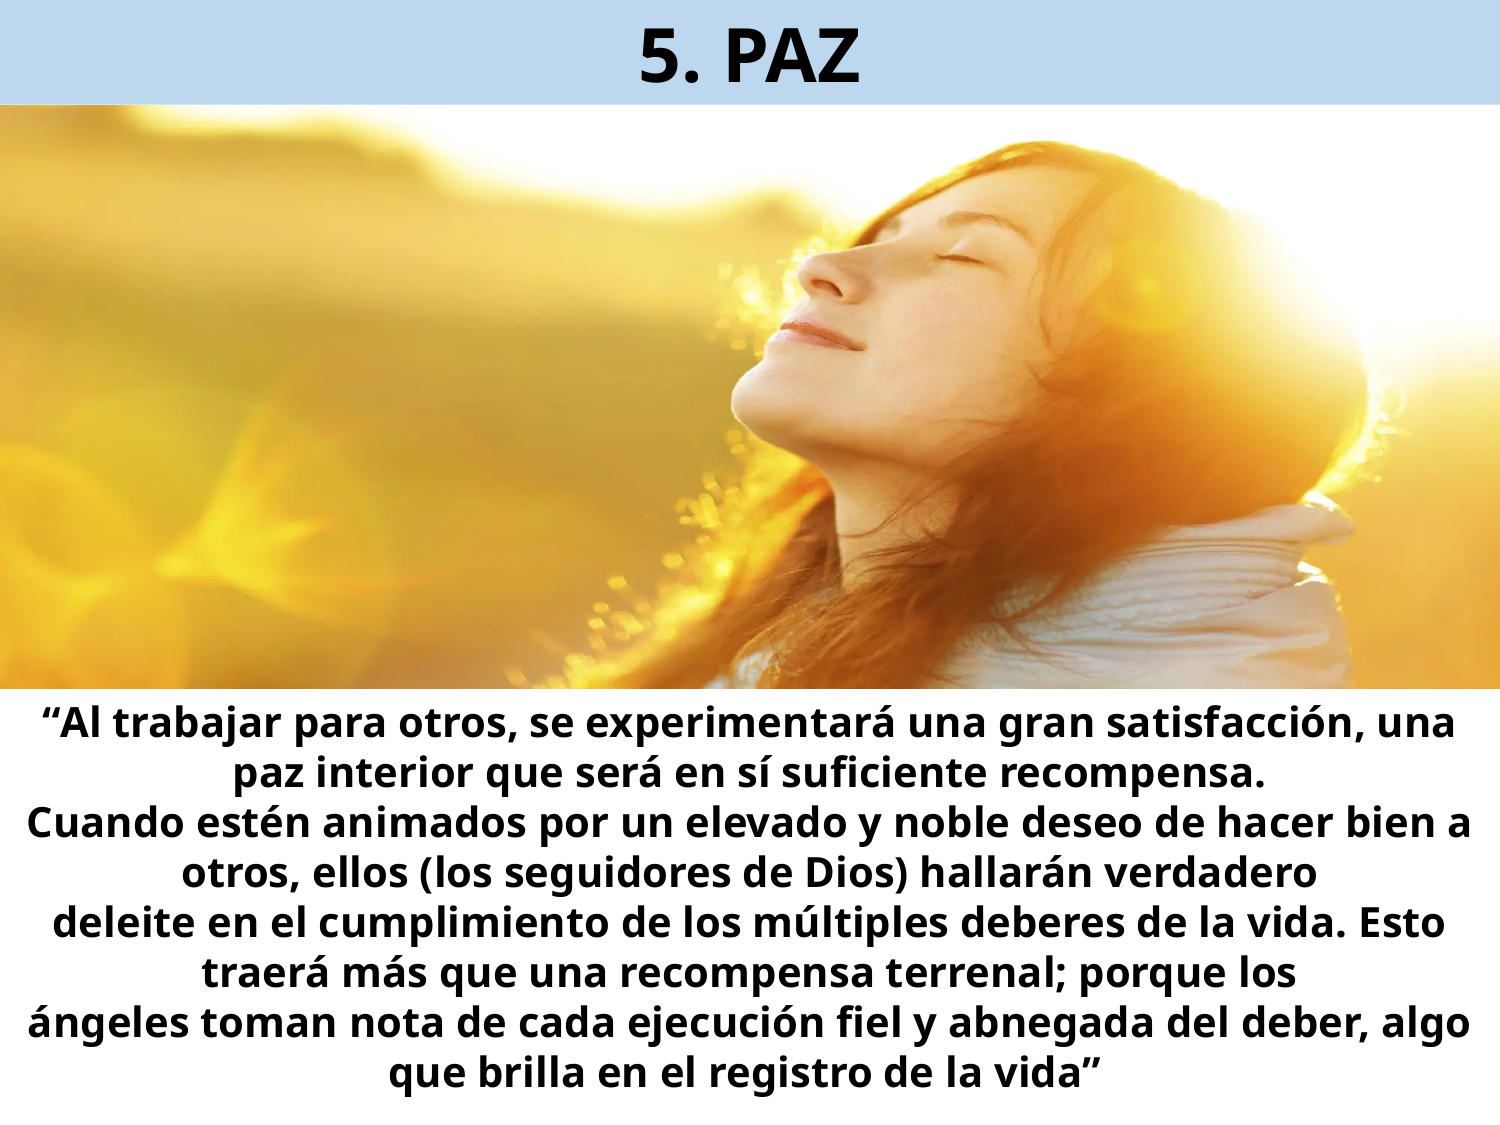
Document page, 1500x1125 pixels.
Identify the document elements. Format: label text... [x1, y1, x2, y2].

picture [0, 105, 1500, 689]
text_box “Al trabajar para otros, se experimentará una gran satisfacción, una paz interior que será en sí suficiente recompensa. Cuando estén animados por un elevado y noble deseo de hacer bien a otros, ellos (los seguidores de Dios) hallarán verdadero deleite en el cumplimiento de los múltiples deberes de la vida. Esto traerá más que una recompensa terrenal; porque los ángeles toman nota de cada ejecución fiel y abnegada del deber, algo que brilla en el registro de la vida” [0, 689, 1500, 1104]
text_box 5. PAZ [0, 0, 1500, 105]
